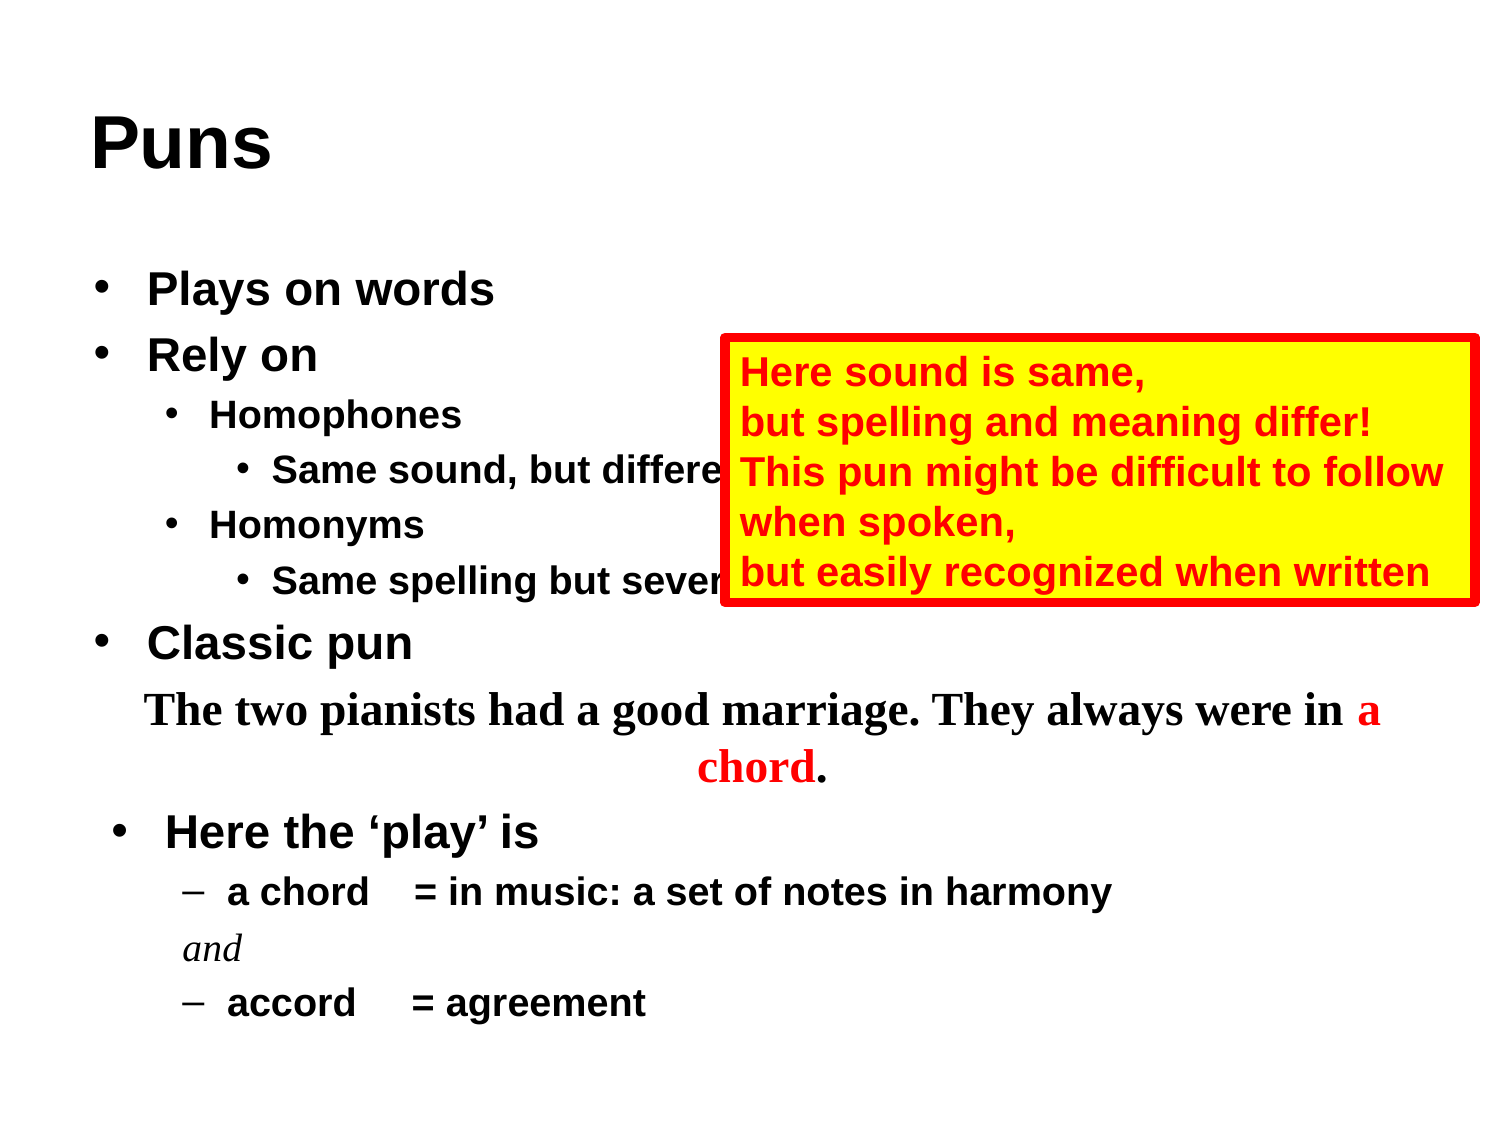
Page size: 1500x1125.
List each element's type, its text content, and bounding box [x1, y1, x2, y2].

list Plays on words Rely on Homophones Same sound, but different spelling and meaning Homonyms Same spelling but several meanings Classic pun The two pianists had a good marriage. They always were in a chord. Here the ‘play’ is a chord = in music: a set of notes in harmony and accord = agreement [78, 249, 1429, 1039]
title Puns [74, 44, 1426, 233]
text_box Here sound is same, but spelling and meaning differ! This pun might be difficult to follow when spoken, but easily recognized when written [724, 337, 1475, 603]
